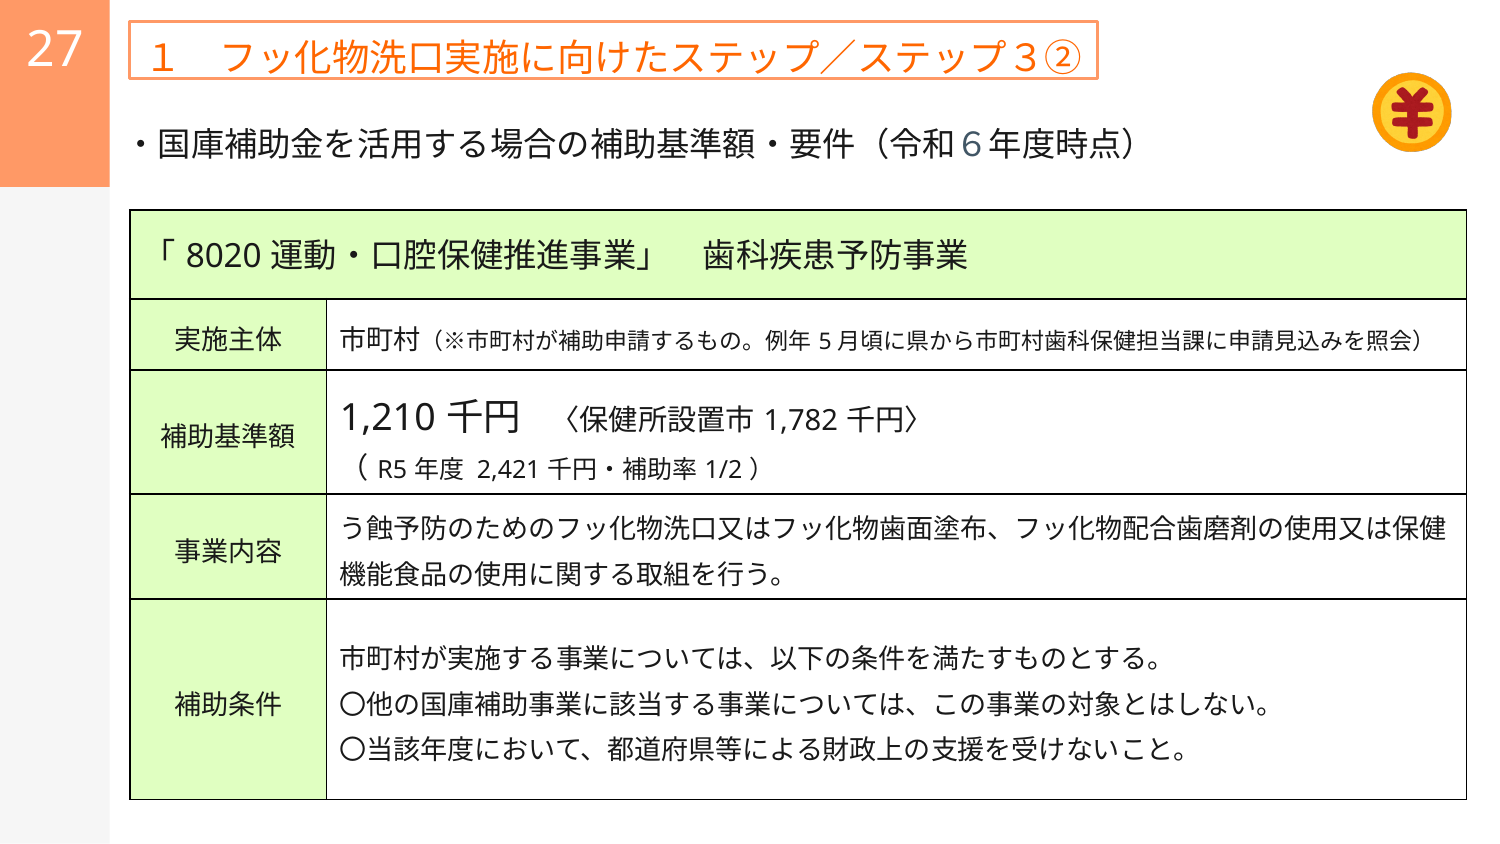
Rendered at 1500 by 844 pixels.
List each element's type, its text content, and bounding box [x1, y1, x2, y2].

table_cell 補助条件 [131, 600, 326, 799]
picture [1369, 70, 1455, 156]
slide_number 27 [0, 0, 110, 100]
text_box １ フッ化物洗口実施に向けたステップ／ステップ３② [129, 21, 1098, 79]
table_cell 1,210千円 〈保健所設置市1,782千円〉 （R5年度 2,421千円・補助率1/2） [327, 371, 1466, 493]
table_header 「8020運動・口腔保健推進事業」 歯科疾患予防事業 [131, 211, 1466, 298]
table_cell 事業内容 [131, 495, 326, 598]
table_cell 市町村（※市町村が補助申請するもの。例年5月頃に県から市町村歯科保健担当課に申請見込みを照会） [327, 300, 1466, 369]
table_cell う蝕予防のためのフッ化物洗口又はフッ化物歯面塗布、フッ化物配合歯磨剤の使用又は保健機能食品の使用に関する取組を行う。 [327, 495, 1466, 598]
table_cell 市町村が実施する事業については、以下の条件を満たすものとする。 〇他の国庫補助事業に該当する事業については、この事業の対象とはしない。 〇当該年度において、都道府県等による財政上の支援を受けないこと。 [327, 600, 1466, 799]
text_box ・国庫補助金を活用する場合の補助基準額・要件（令和６年度時点） [109, 98, 1455, 171]
table_cell 補助基準額 [131, 371, 326, 493]
table_cell 実施主体 [131, 300, 326, 369]
